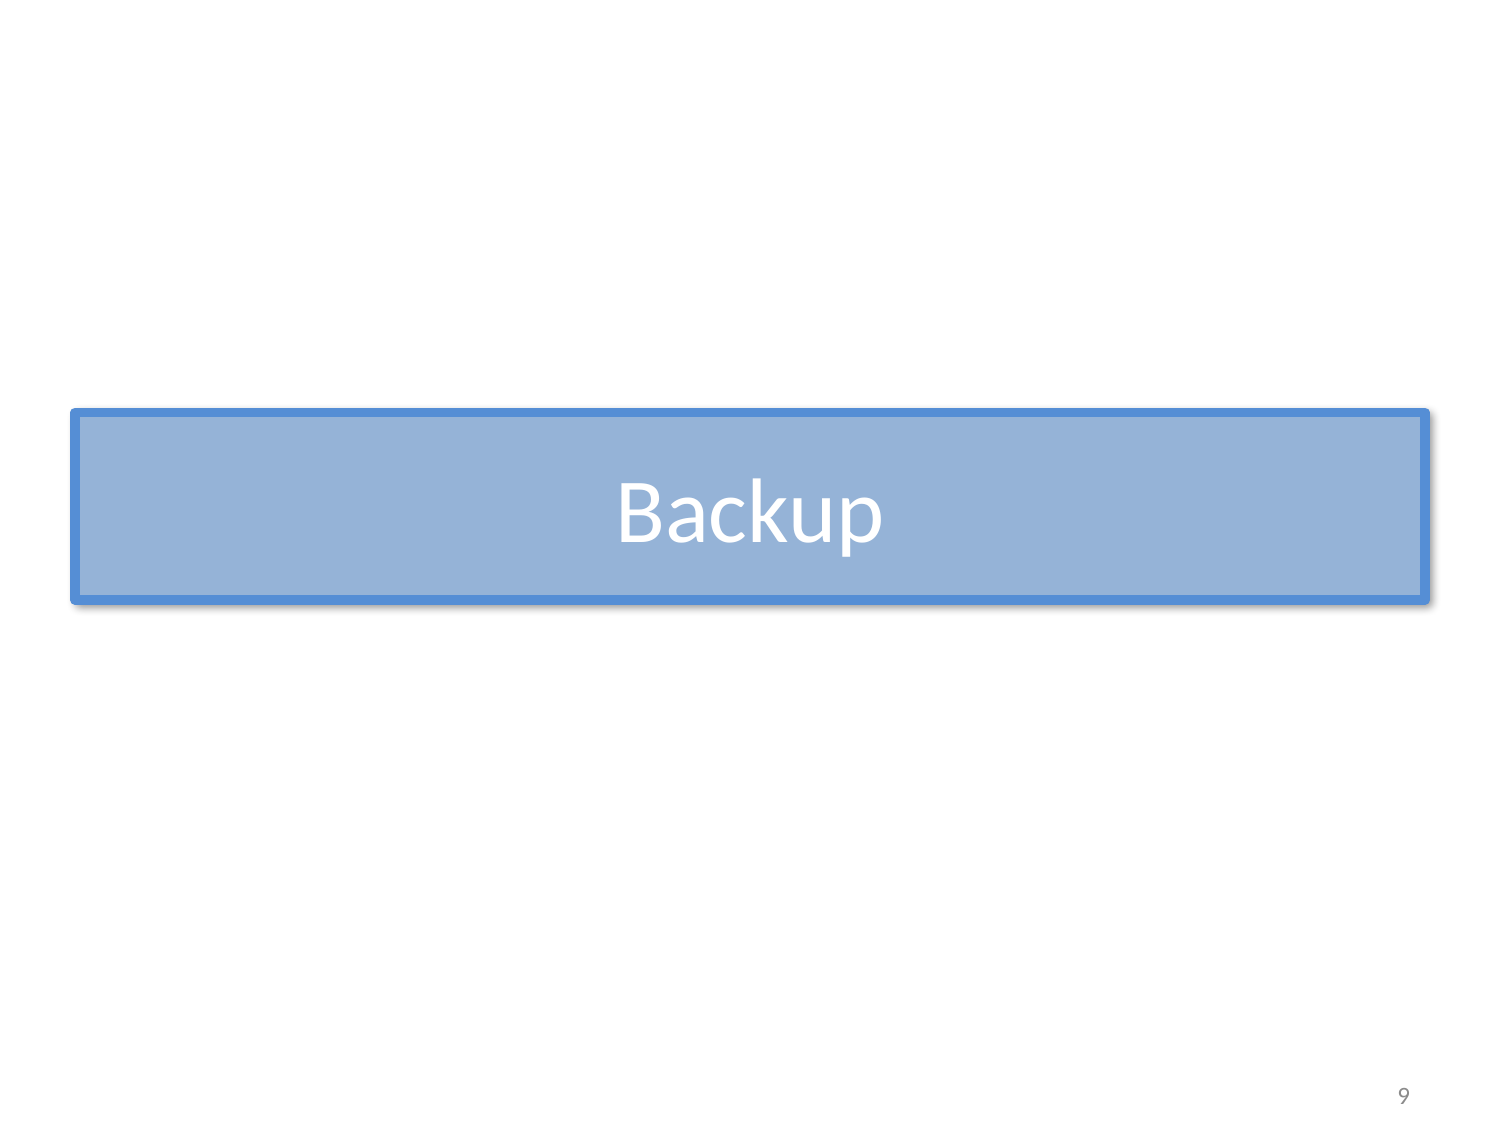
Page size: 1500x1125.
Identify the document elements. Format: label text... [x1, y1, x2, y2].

title Backup [70, 408, 1430, 605]
slide_number 9 [1074, 1065, 1425, 1125]
